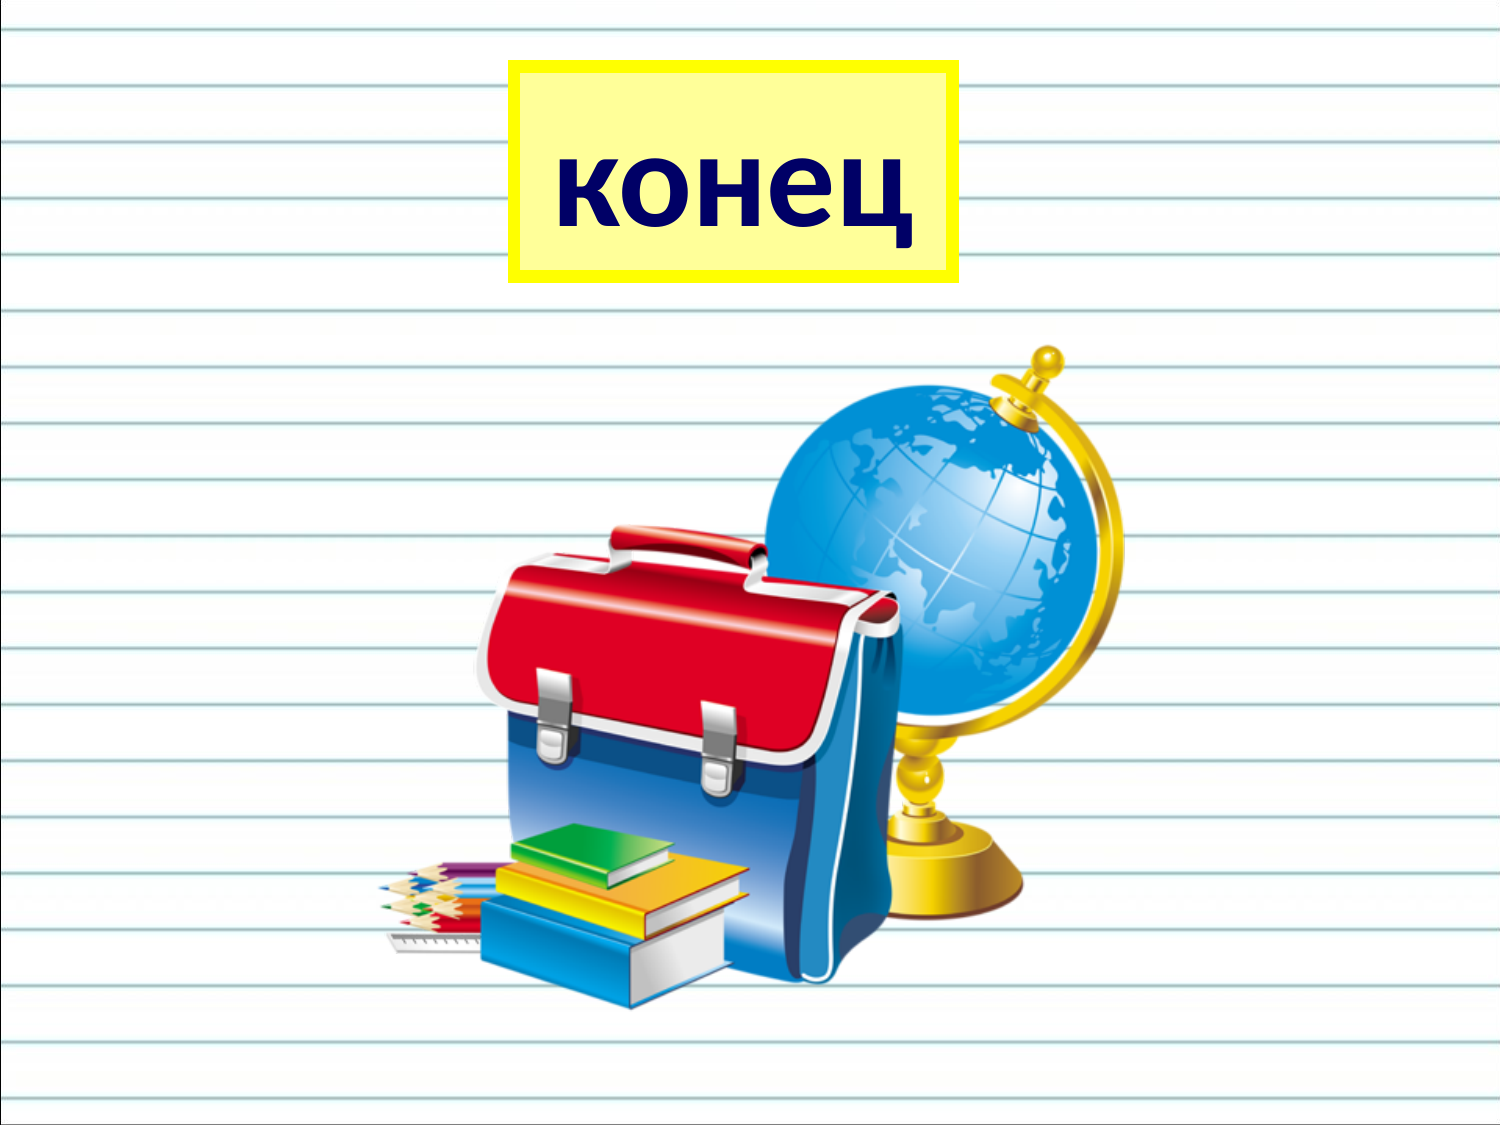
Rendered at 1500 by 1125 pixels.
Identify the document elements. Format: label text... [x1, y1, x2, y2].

title конец [513, 66, 953, 265]
picture [0, 0, 1500, 1125]
